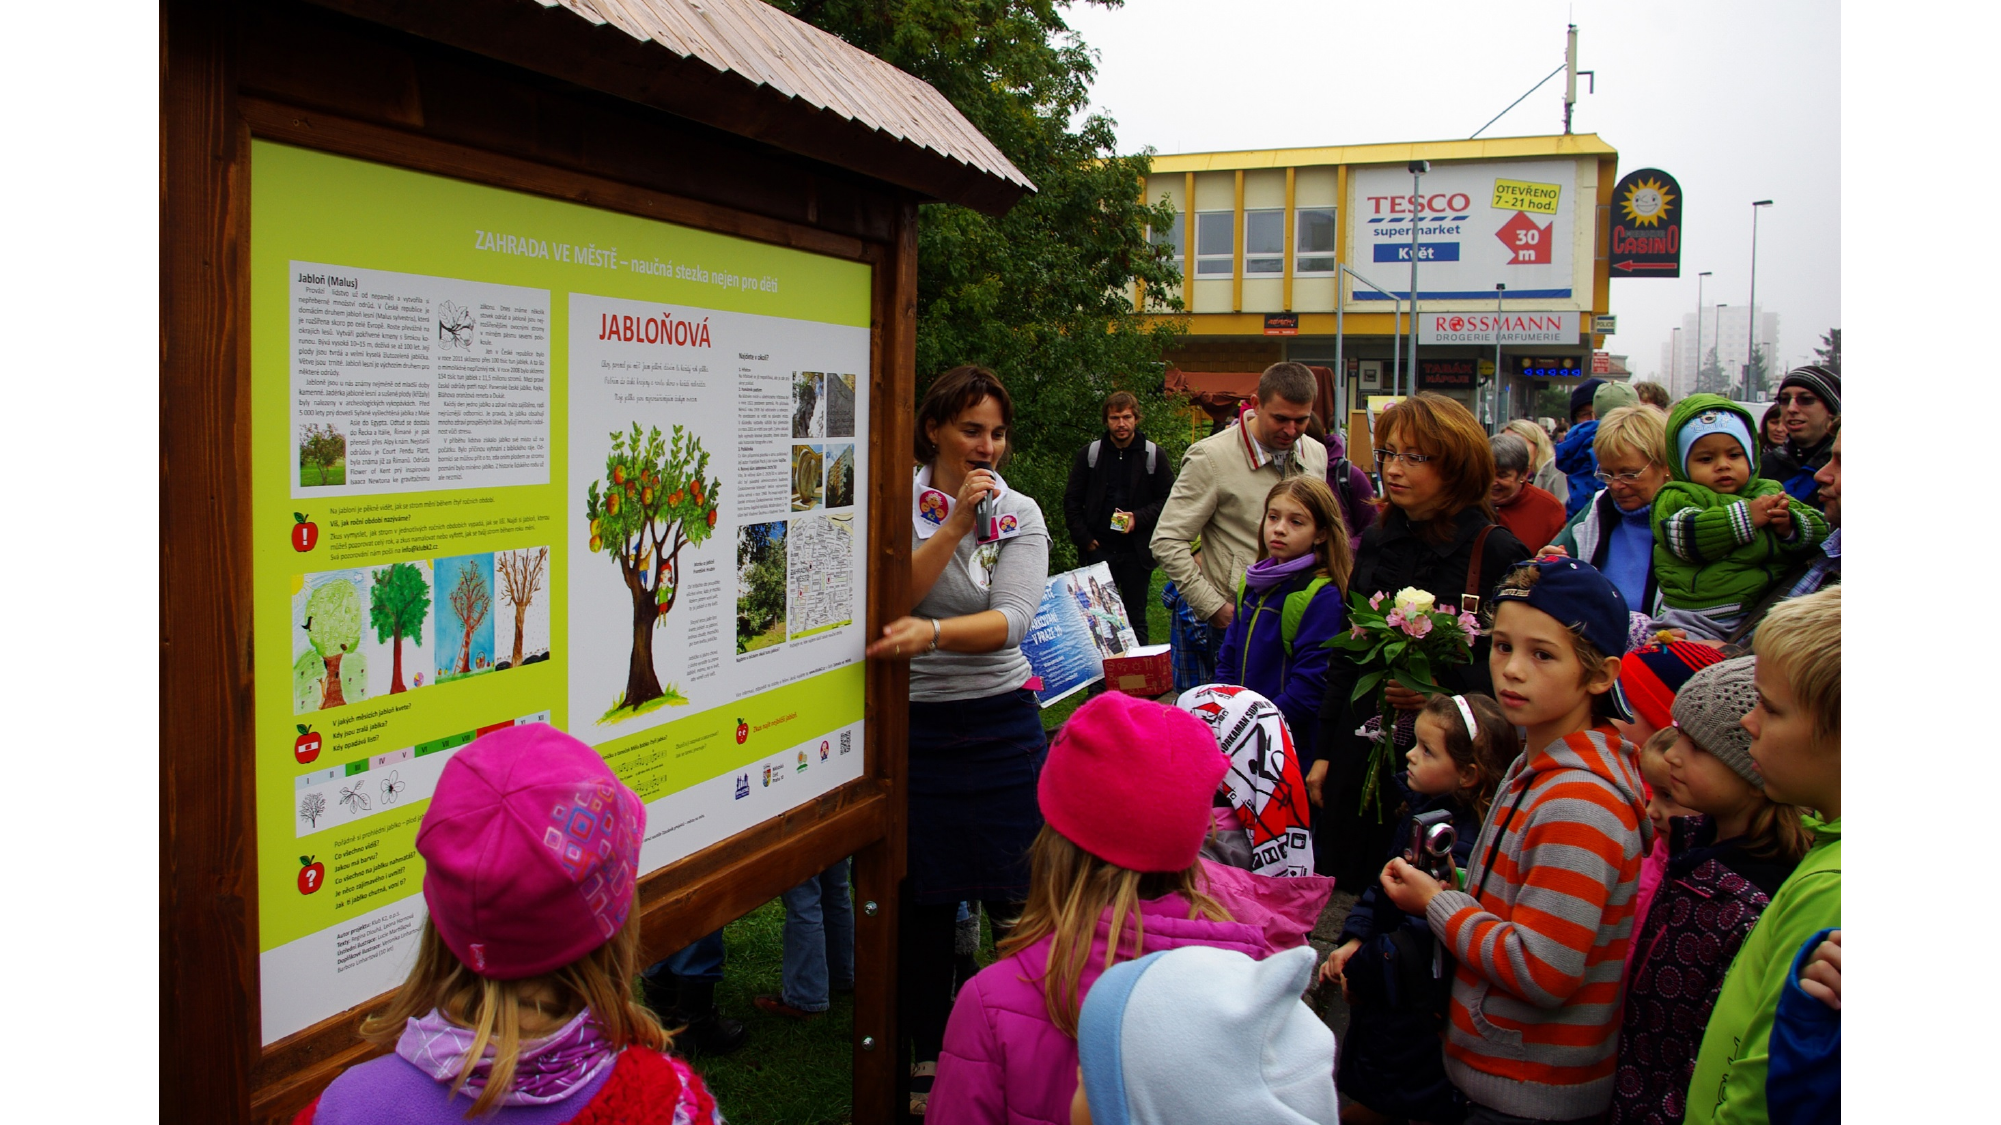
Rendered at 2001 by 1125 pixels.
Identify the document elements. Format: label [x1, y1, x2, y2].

picture [159, 0, 1841, 1125]
